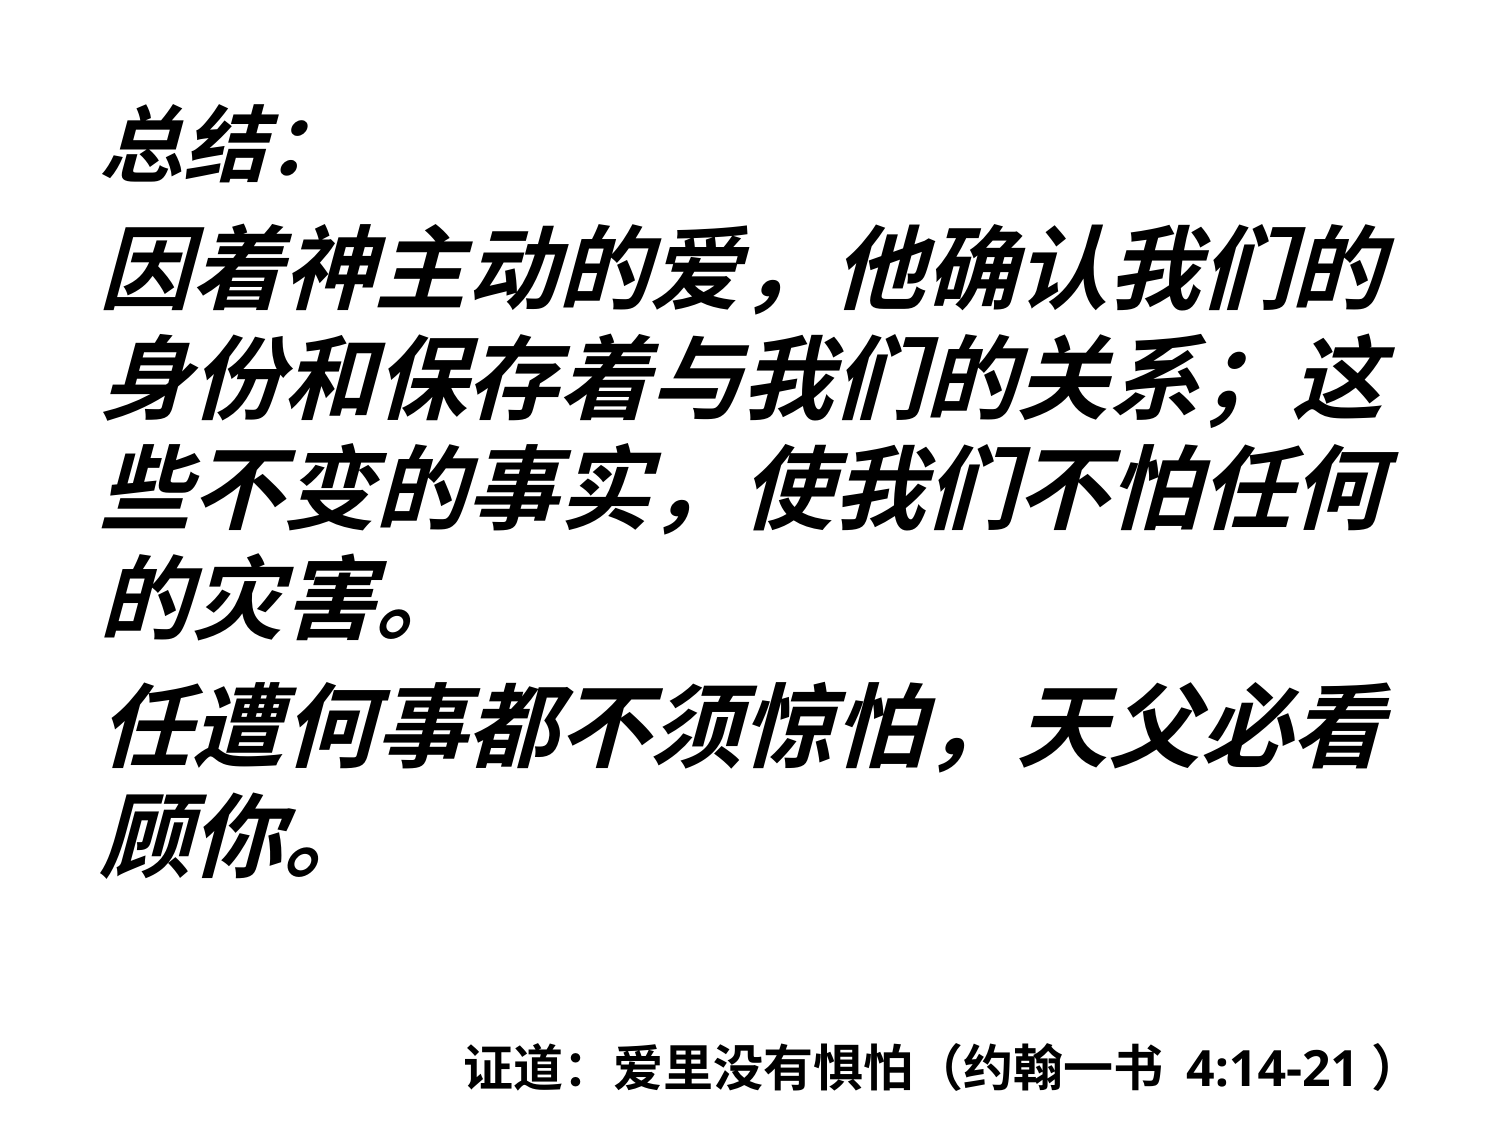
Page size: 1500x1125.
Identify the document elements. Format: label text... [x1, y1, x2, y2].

title 证道：爱里没有惧怕（约翰一书 4:14-21） [82, 1033, 1436, 1099]
list 总结： 因着神主动的爱，他确认我们的身份和保存着与我们的关系；这些不变的事实，使我们不怕任何的灾害。 任遭何事都不须惊怕，天父必看顾你。 [84, 84, 1438, 1014]
